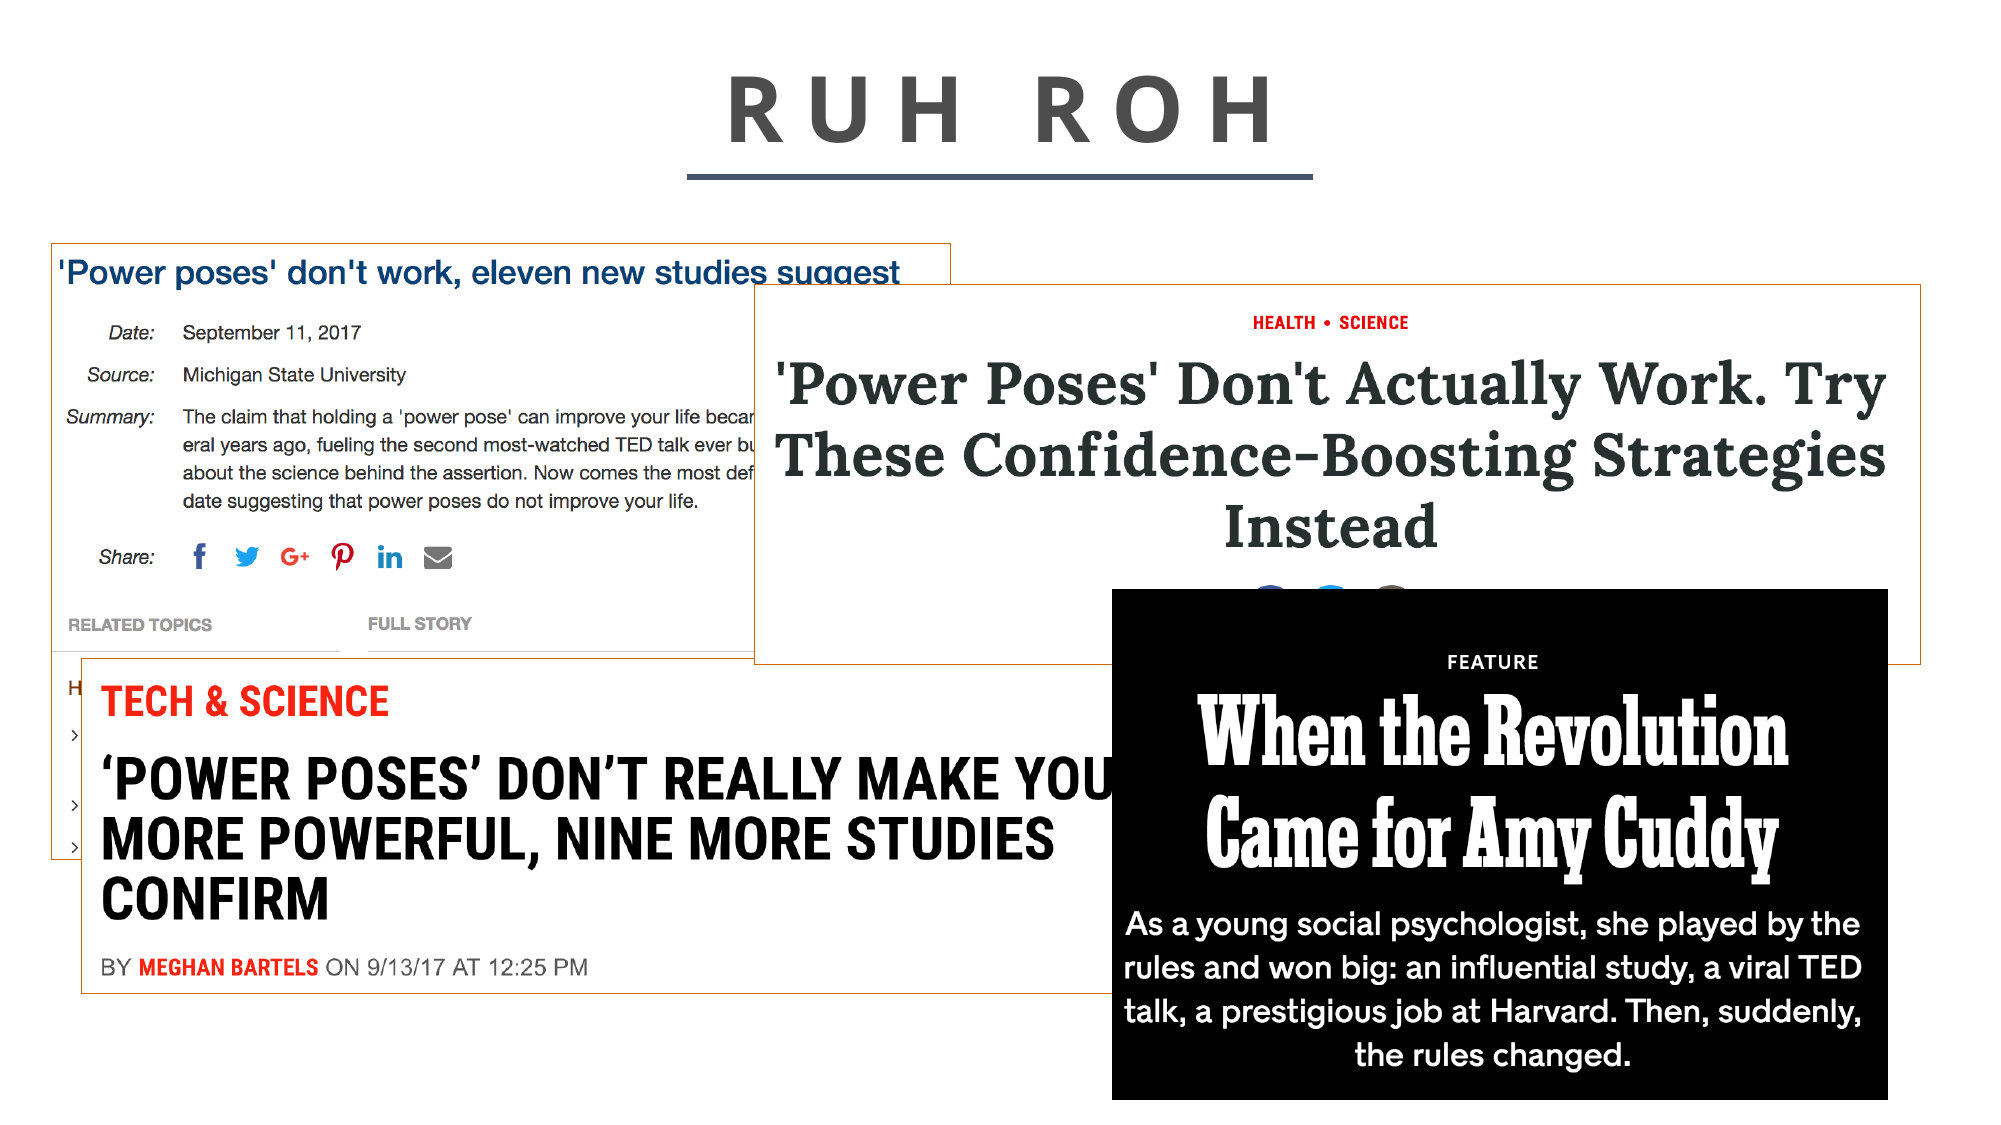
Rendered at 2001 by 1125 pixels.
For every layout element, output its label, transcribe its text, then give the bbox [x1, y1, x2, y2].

title RUH ROH [137, 25, 1863, 175]
picture [50, 243, 1921, 1100]
